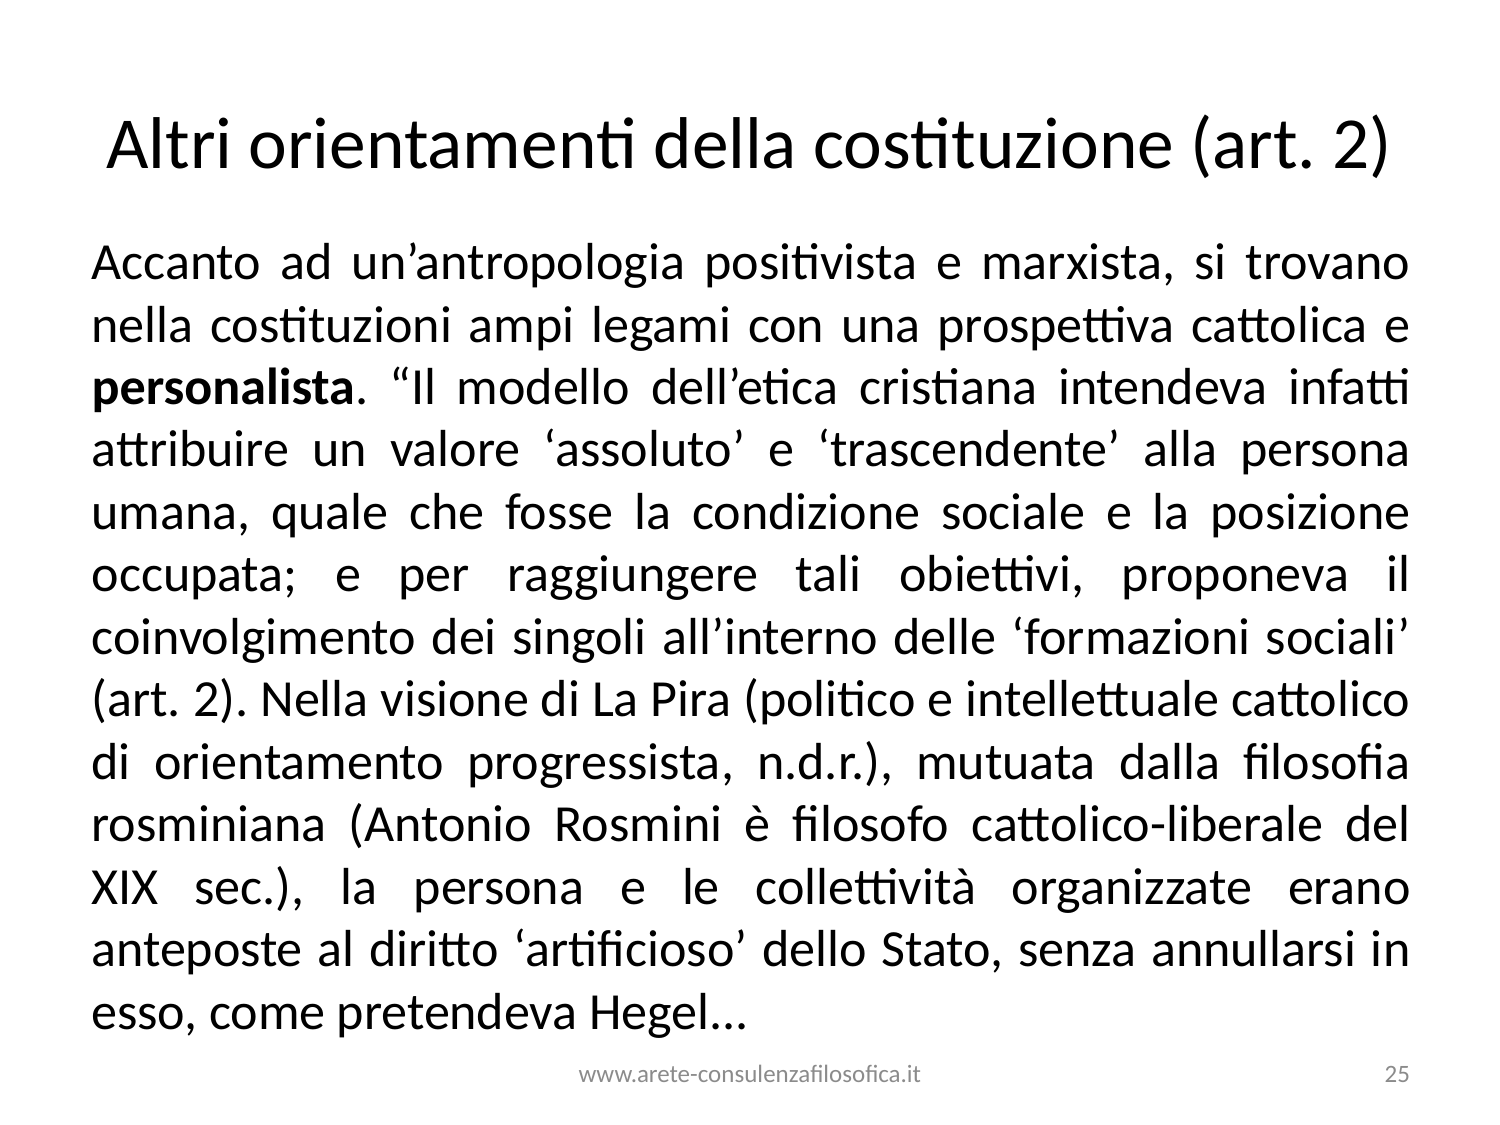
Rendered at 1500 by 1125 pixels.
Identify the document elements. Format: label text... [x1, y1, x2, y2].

title Altri orientamenti della costituzione (art. 2) [75, 45, 1425, 233]
footer www.arete-consulenzafilosofica.it [512, 1042, 988, 1103]
slide_number 25 [1074, 1042, 1425, 1103]
list Accanto ad un’antropologia positivista e marxista, si trovano nella costituzioni ampi legami con una prospettiva cattolica e personalista. “Il modello dell’etica cristiana intendeva infatti attribuire un valore ‘assoluto’ e ‘trascendente’ alla persona umana, quale che fosse la condizione sociale e la posizione occupata; e per raggiungere tali obiettivi, proponeva il coinvolgimento dei singoli all’interno delle ‘formazioni sociali’ (art. 2). Nella visione di La Pira (politico e intellettuale cattolico di orientamento progressista, n.d.r.), mutuata dalla filosofia rosminiana (Antonio Rosmini è filosofo cattolico-liberale del XIX sec.), la persona e le collettività organizzate erano anteposte al diritto ‘artificioso’ dello Stato, senza annullarsi in esso, come pretendeva Hegel... [76, 219, 1427, 1040]
